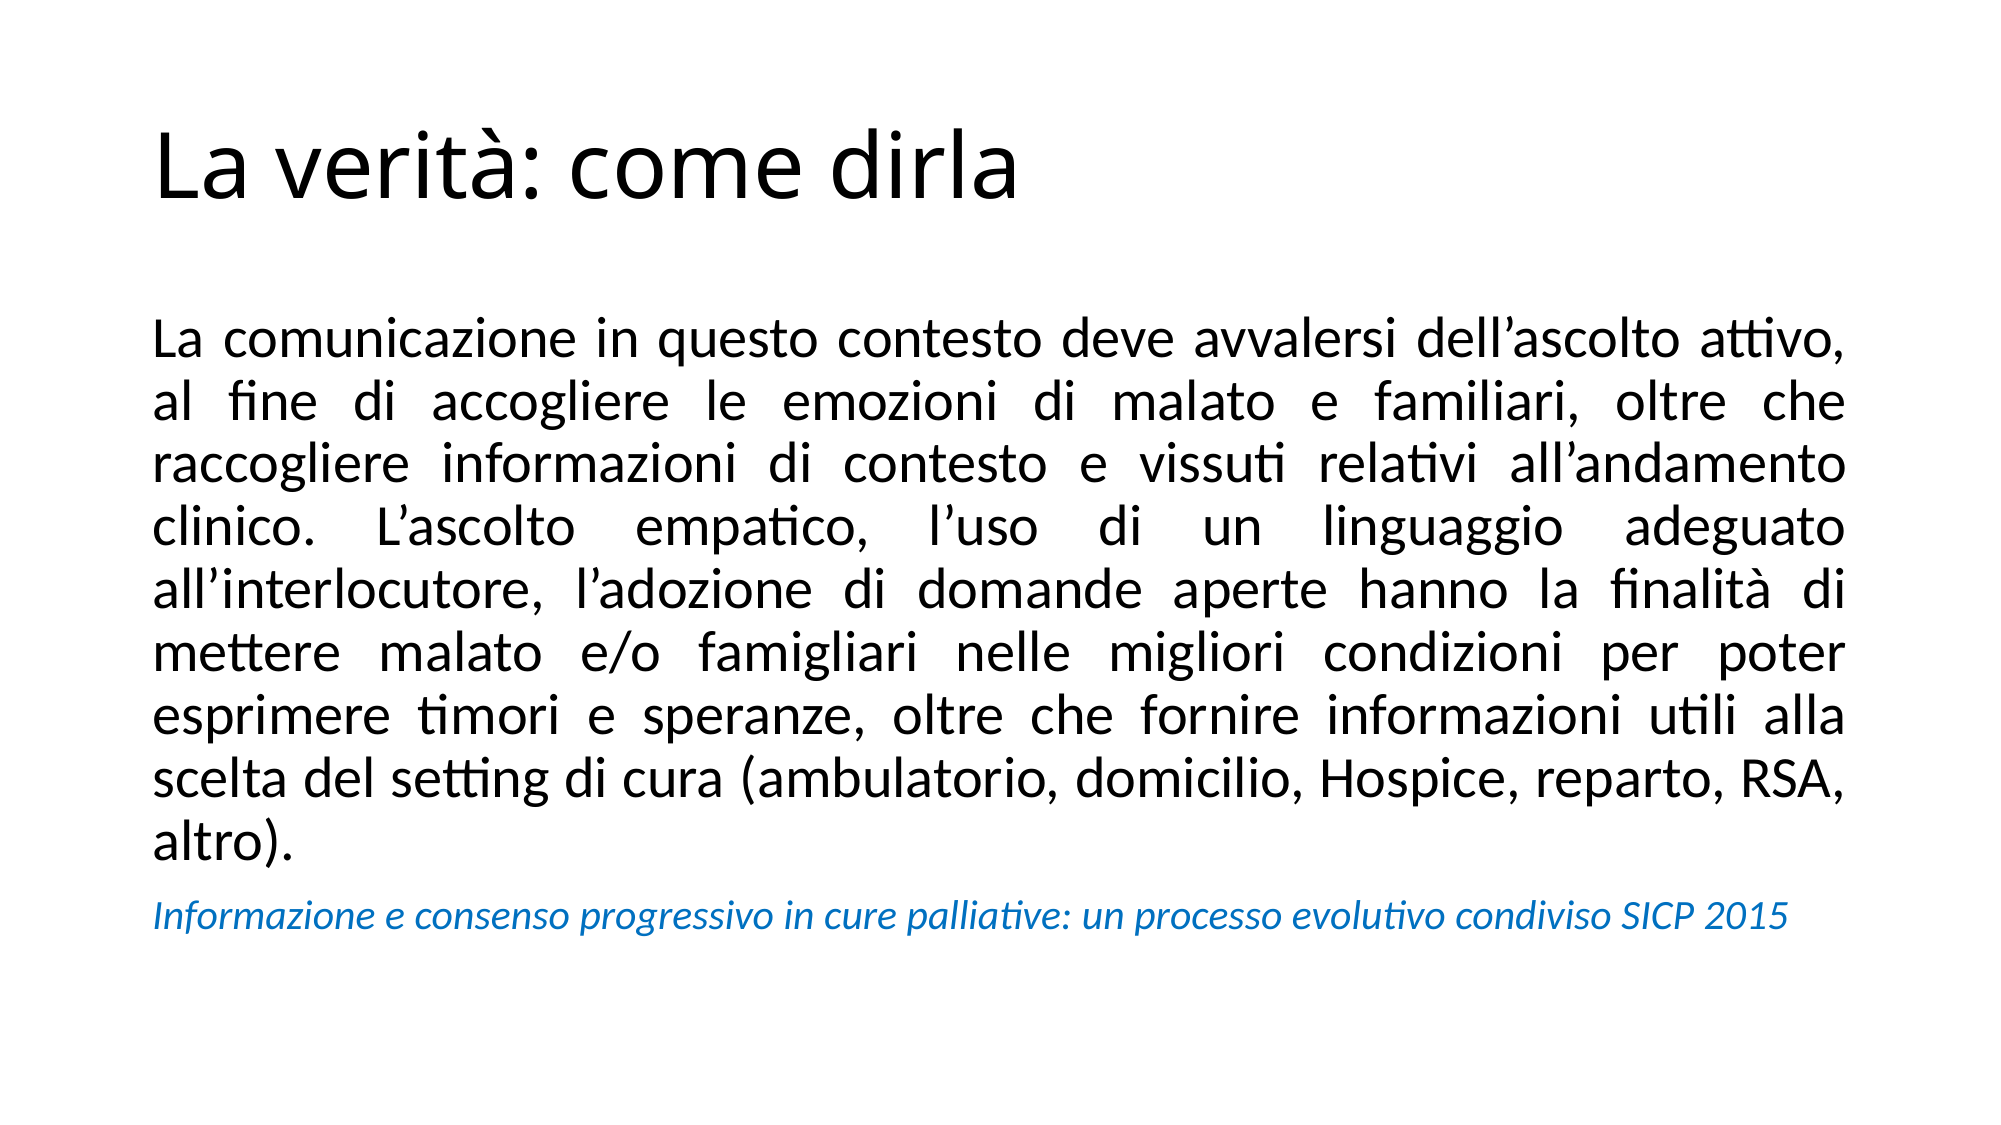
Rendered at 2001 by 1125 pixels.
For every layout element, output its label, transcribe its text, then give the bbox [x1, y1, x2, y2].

list La comunicazione in questo contesto deve avvalersi dell’ascolto attivo, al fine di accogliere le emozioni di malato e familiari, oltre che raccogliere informazioni di contesto e vissuti relativi all’andamento clinico. L’ascolto empatico, l’uso di un linguaggio adeguato all’interlocutore, l’adozione di domande aperte hanno la finalità di mettere malato e/o famigliari nelle migliori condizioni per poter esprimere timori e speranze, oltre che fornire informazioni utili alla scelta del setting di cura (ambulatorio, domicilio, Hospice, reparto, RSA, altro). Informazione e consenso progressivo in cure palliative: un processo evolutivo condiviso SICP 2015 [137, 299, 1863, 1014]
title La verità: come dirla [137, 59, 1863, 278]
